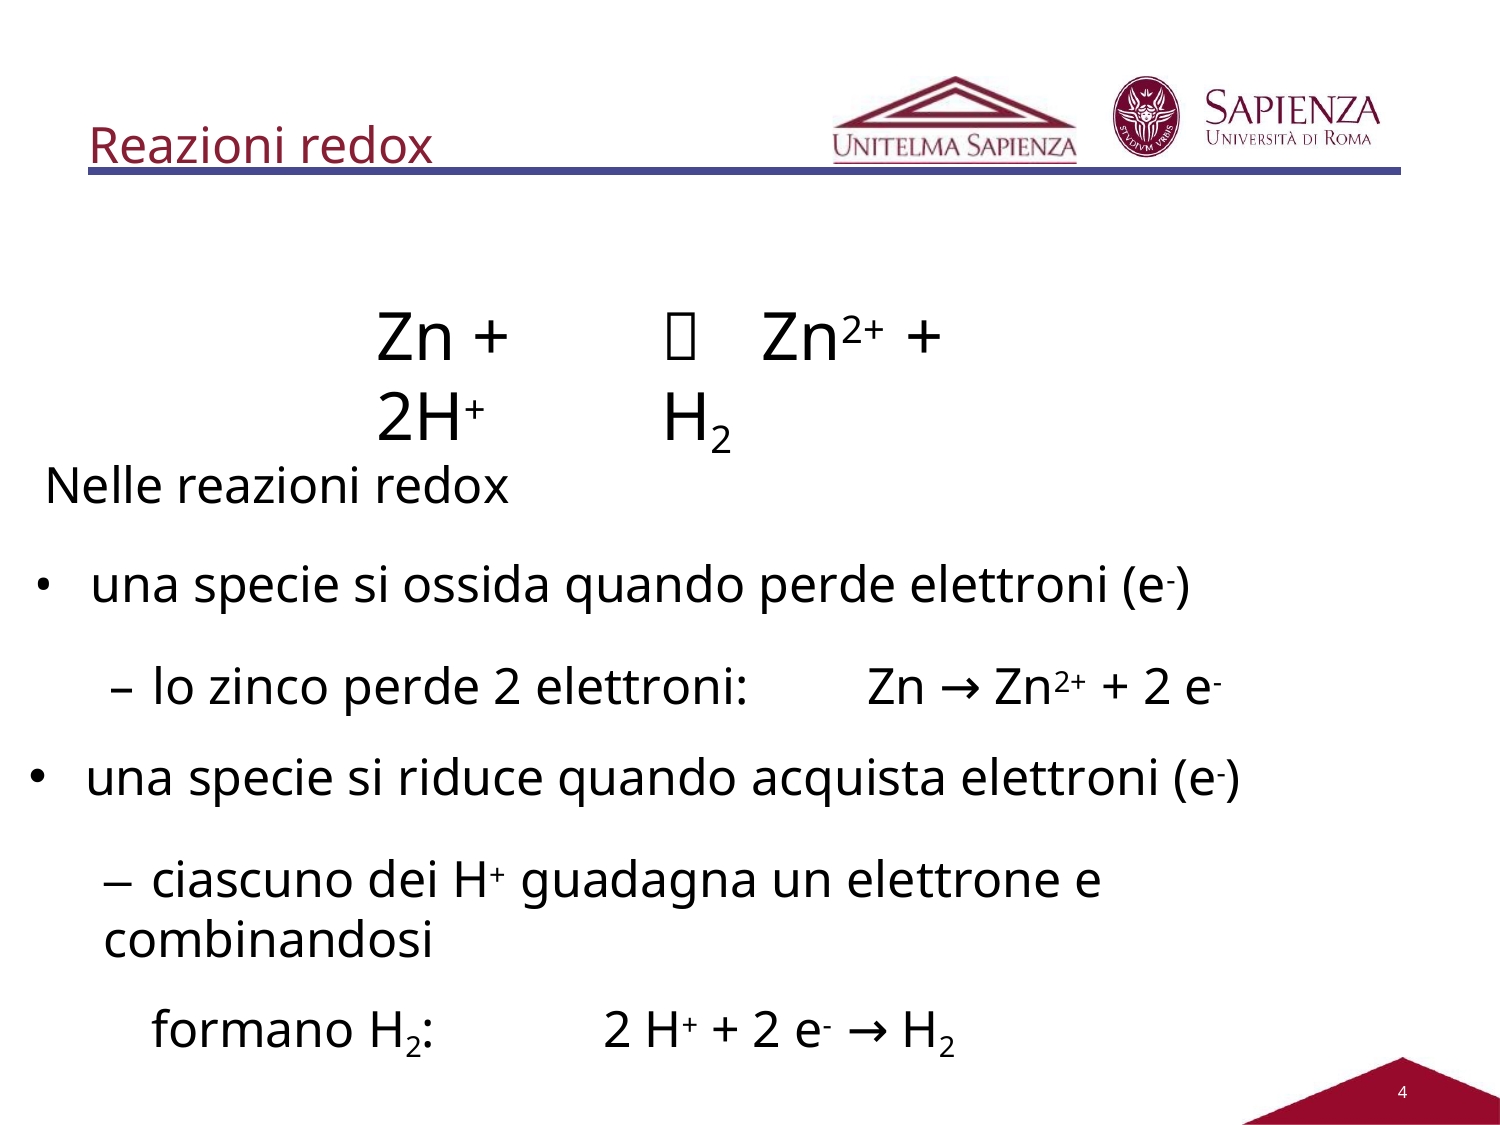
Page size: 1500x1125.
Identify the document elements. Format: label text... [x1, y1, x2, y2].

text_box Zn + 2H+ [374, 293, 630, 454]
picture [1104, 66, 1414, 113]
text_box Nelle reazioni redox una specie si ossida quando perde elettroni (e-) – lo zinco perde 2 elettroni: Zn → Zn2+ + 2 e- una specie si riduce quando acquista elettroni (e-) – ciascuno dei H+ guadagna un elettrone e combinandosi formano H2: 2 H+ + 2 e- → H2 [26, 453, 1320, 1063]
picture [1241, 1057, 1500, 1125]
slide_number 2 [1393, 1081, 1422, 1125]
title Reazioni redox [86, 113, 1414, 302]
picture [832, 76, 1077, 113]
text_box  Zn2+ + H2 [658, 293, 1027, 462]
